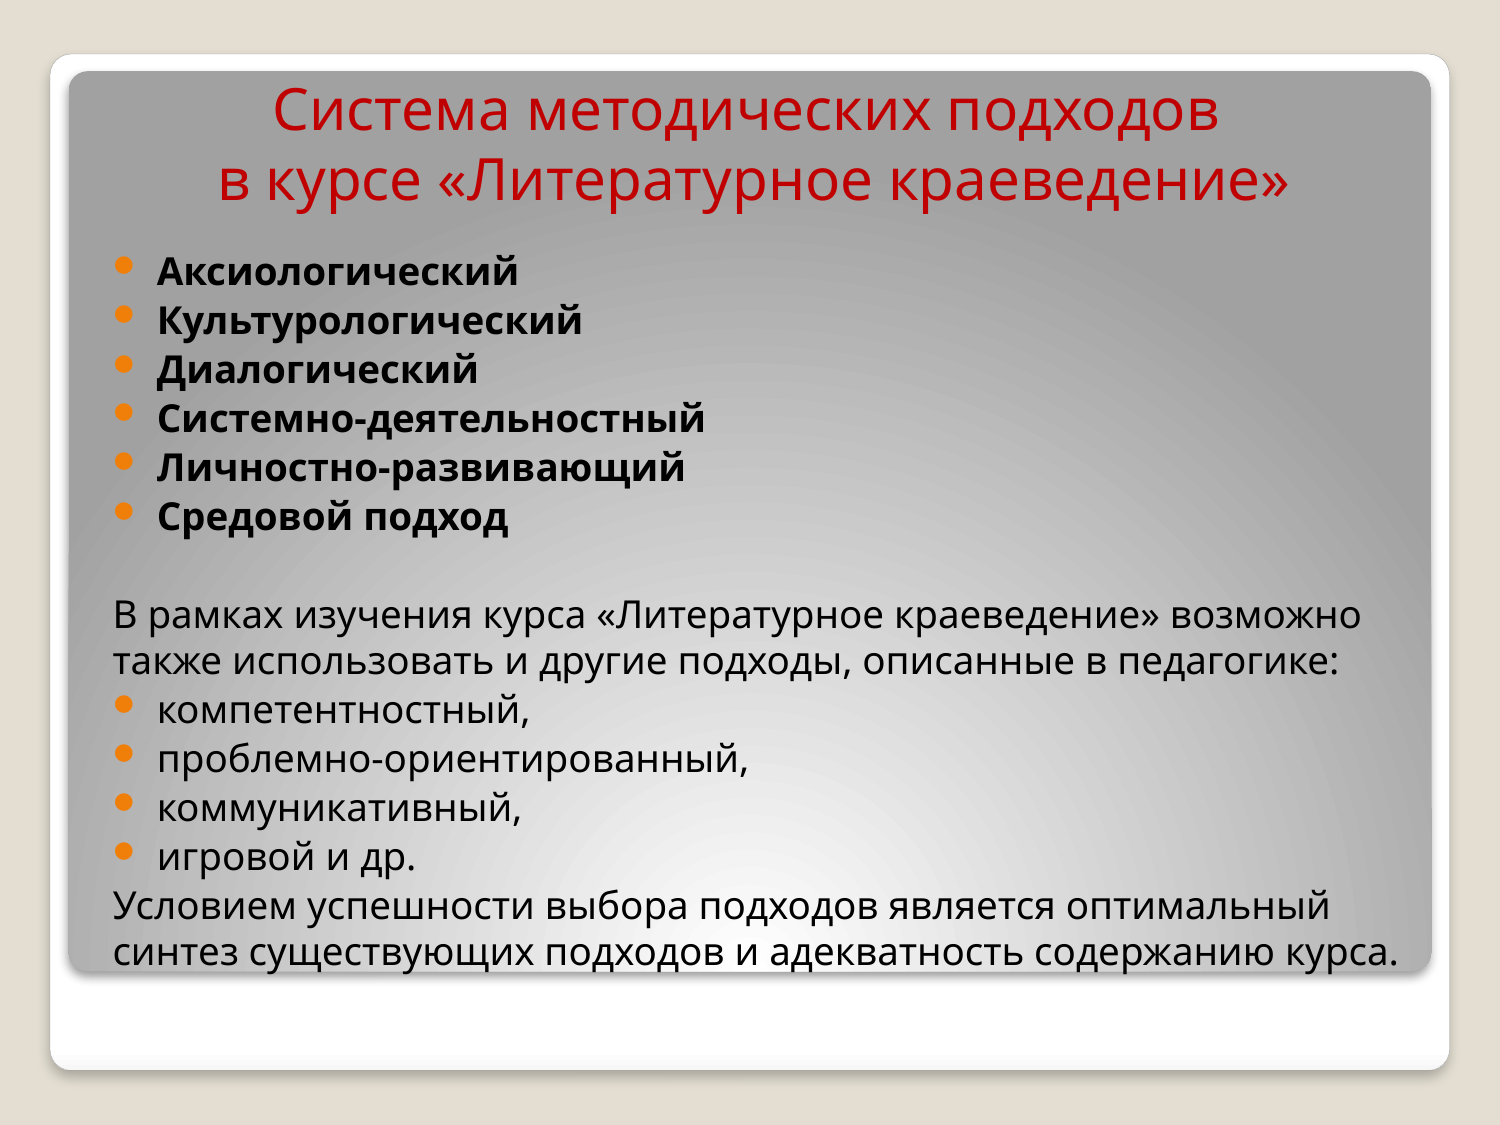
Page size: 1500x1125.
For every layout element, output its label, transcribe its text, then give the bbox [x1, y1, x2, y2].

list Аксиологический Культурологический Диалогический Системно-деятельностный Личностно-развивающий Средовой подход В рамках изучения курса «Литературное краеведение» возможно также использовать и другие подходы, описанные в педагогике: компетентностный, проблемно-ориентированный, коммуникативный, игровой и др. Условием успешности выбора подходов является оптимальный синтез существующих подходов и адекватность содержанию курса. [82, 231, 1425, 1012]
title Система методических подходов в курсе «Литературное краеведение» [82, 78, 1425, 220]
